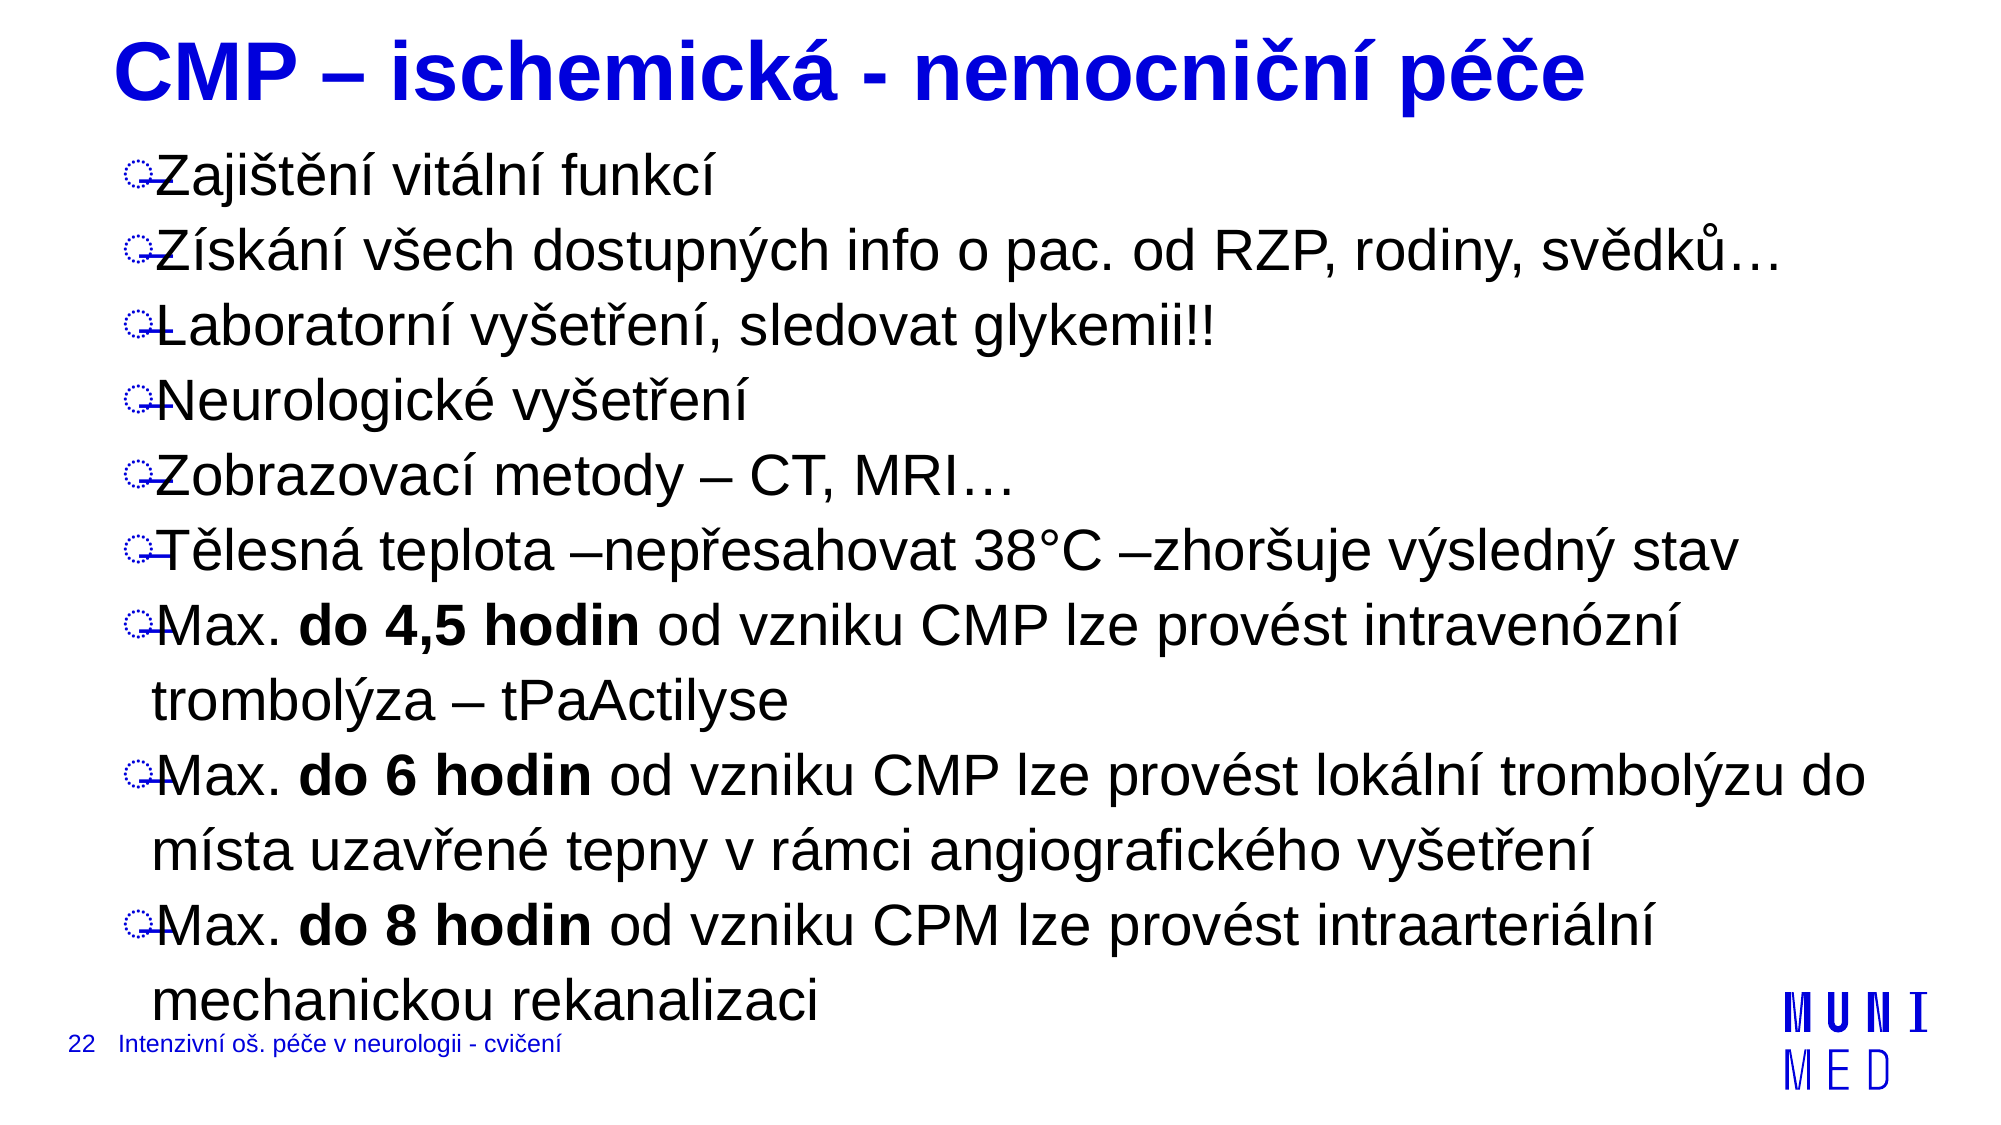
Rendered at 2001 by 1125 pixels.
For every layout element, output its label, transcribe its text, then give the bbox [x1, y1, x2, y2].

slide_number 22 [67, 1021, 110, 1063]
title CMP – ischemická - nemocniční péče [113, 33, 1878, 108]
footer Intenzivní oš. péče v neurologii - cvičení [118, 1021, 1418, 1063]
list Zajištění vitální funkcí Získání všech dostupných info o pac. od RZP, rodiny, svědků… Laboratorní vyšetření, sledovat glykemii!! Neurologické vyšetření Zobrazovací metody – CT, MRI… Tělesná teplota –nepřesahovat 38°C –zhoršuje výsledný stav Max. do 4,5 hodin od vzniku CMP lze provést intravenózní trombolýza – tPaActilyse Max. do 6 hodin od vzniku CMP lze provést lokální trombolýzu do místa uzavřené tepny v rámci angiografického vyšetření Max. do 8 hodin od vzniku CPM lze provést intraarteriální mechanickou rekanalizaci [109, 131, 1874, 811]
